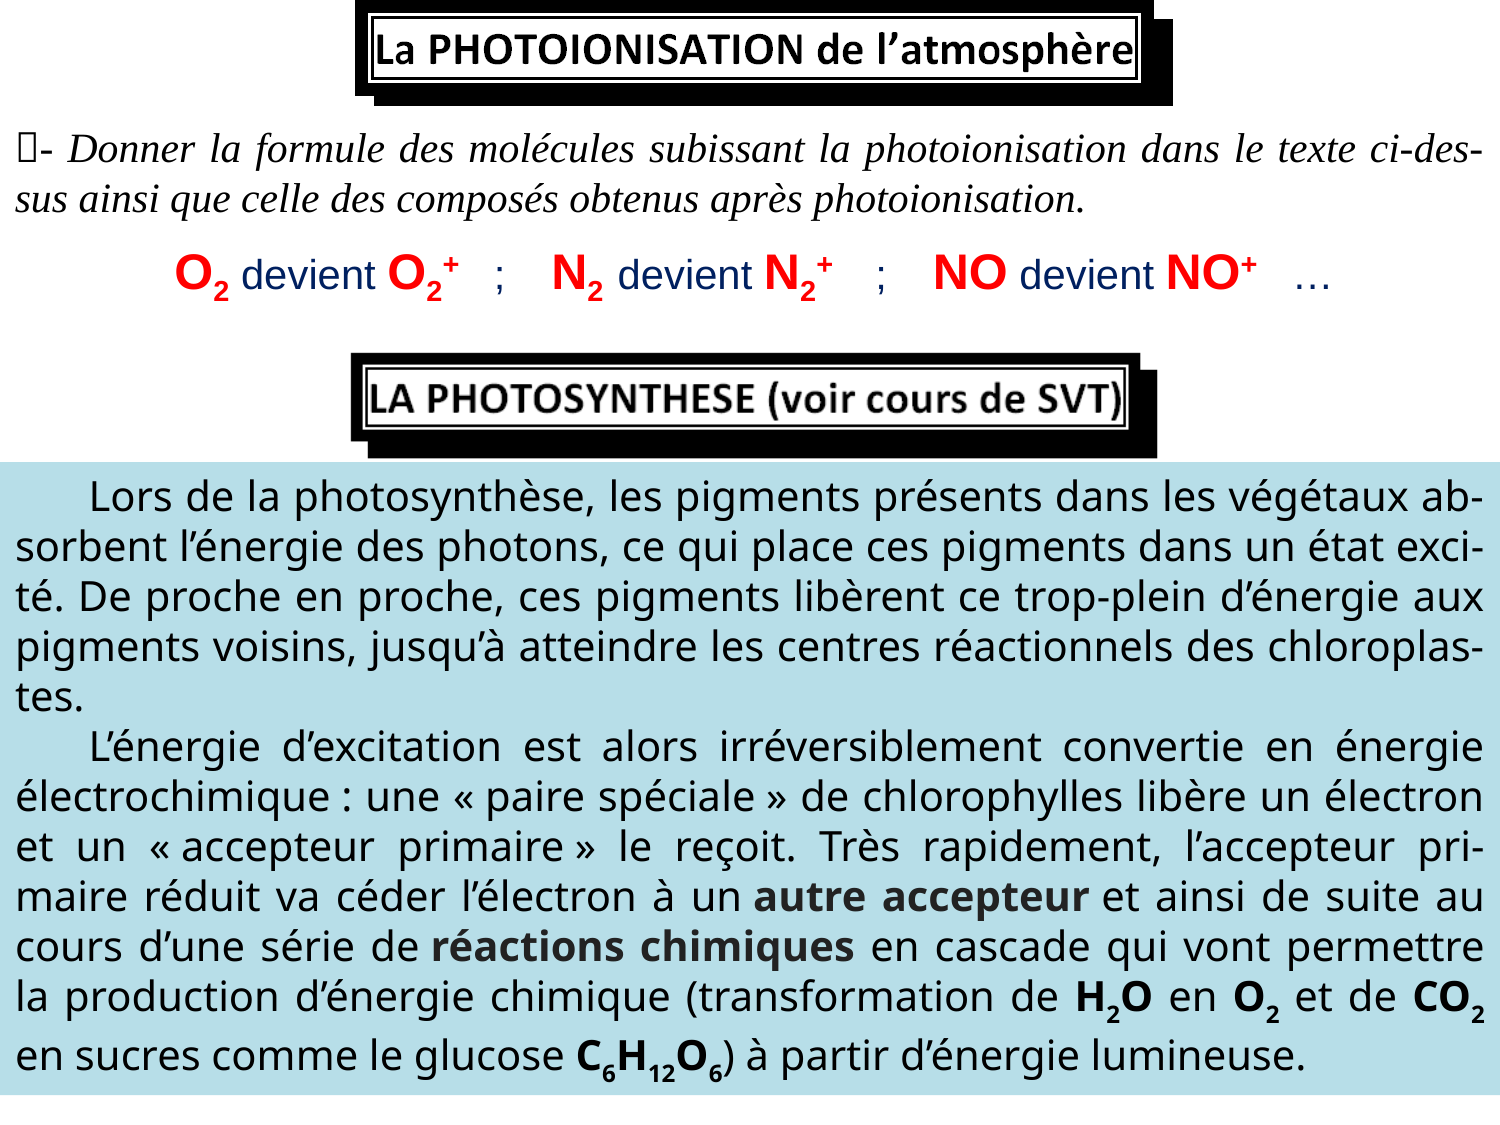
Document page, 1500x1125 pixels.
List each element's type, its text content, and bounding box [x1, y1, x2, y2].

text_box Lors de la photosynthèse, les pigments présents dans les végétaux ab-sorbent l’énergie des photons, ce qui place ces pigments dans un état exci-té. De proche en proche, ces pigments libèrent ce trop-plein d’énergie aux pigments voisins, jusqu’à atteindre les centres réactionnels des chloroplas-tes. L’énergie d’excitation est alors irréversiblement convertie en énergie électrochimique : une « paire spéciale » de chlorophylles libère un électron et un « accepteur primaire » le reçoit. Très rapidement, l’accepteur pri-maire réduit va céder l’électron à un autre accepteur et ainsi de suite au cours d’une série de réactions chimiques en cascade qui vont permettre la production d’énergie chimique (transformation de H2O en O2 et de CO2 en sucres comme le glucose C6H12O6) à partir d’énergie lumineuse. [0, 462, 1500, 1096]
text_box O2 devient O2+ ; N2 devient N2+ ; NO devient NO+ … [159, 231, 1412, 284]
picture [348, 0, 1176, 106]
text_box - Donner la formule des molécules subissant la photoionisation dans le texte ci-des-sus ainsi que celle des composés obtenus après photoionisation. [0, 113, 1500, 229]
picture [336, 343, 1164, 471]
